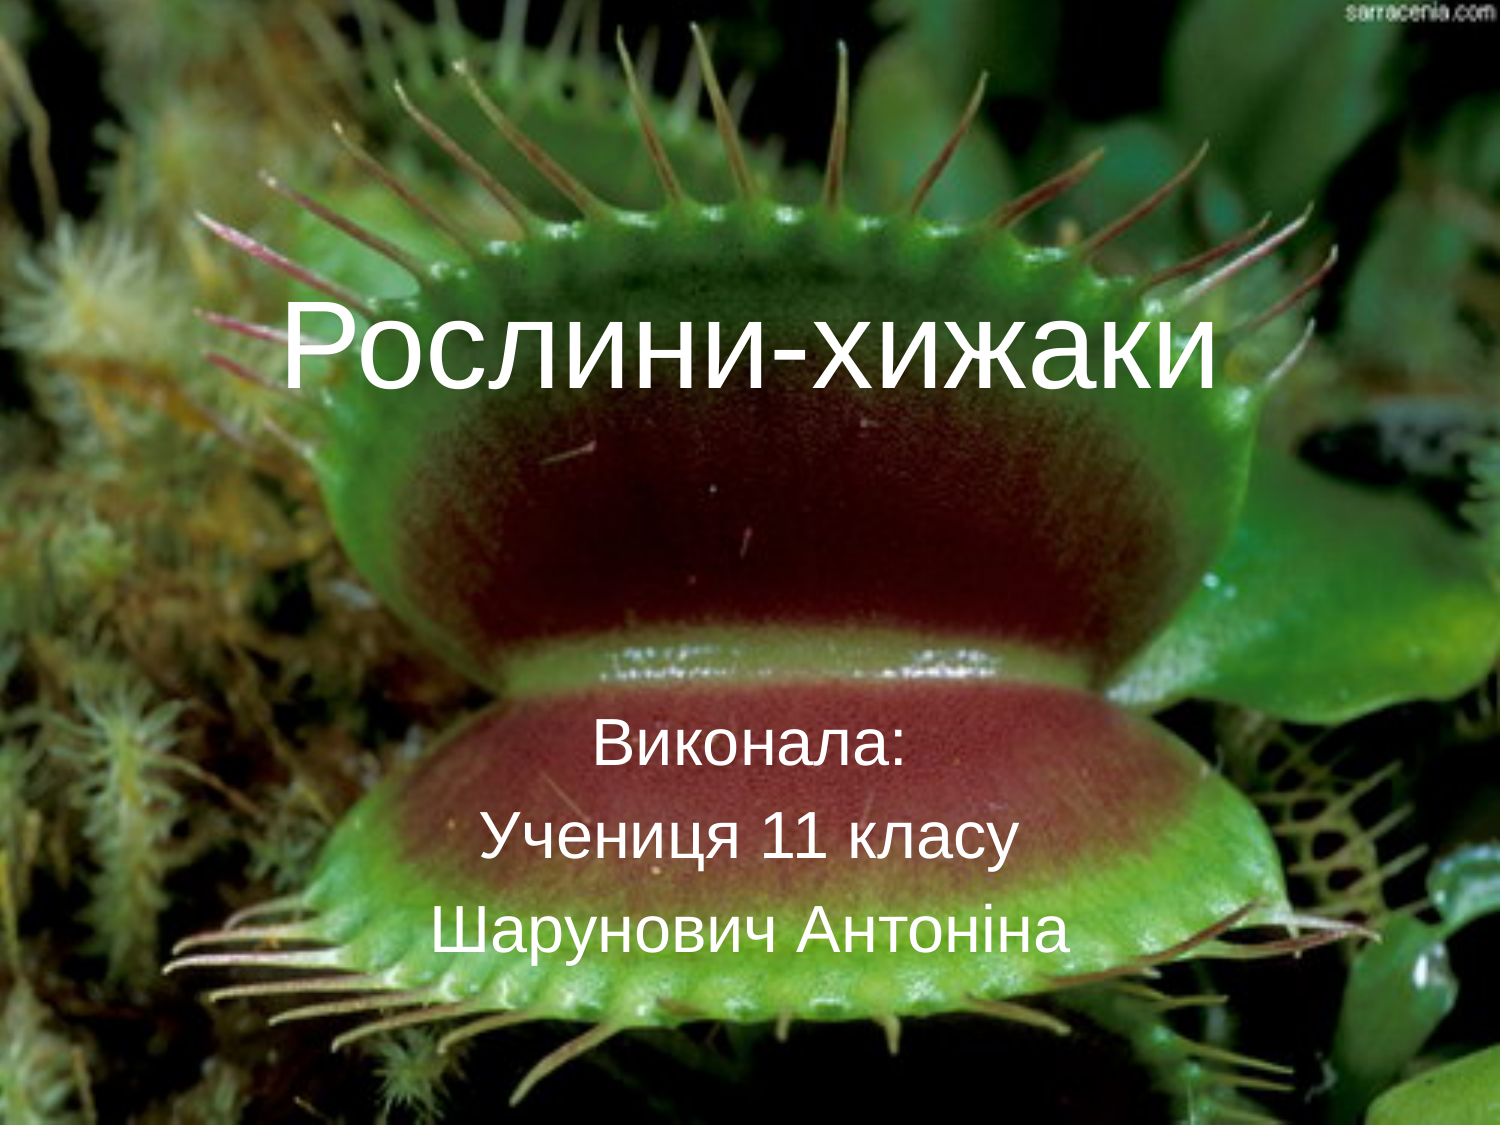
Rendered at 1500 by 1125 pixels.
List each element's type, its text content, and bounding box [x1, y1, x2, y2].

subtitle Виконала: Учениця 11 класу Шарунович Антоніна [224, 691, 1276, 965]
picture [0, 0, 1500, 1125]
title Рослини-хижаки [112, 184, 1388, 492]
